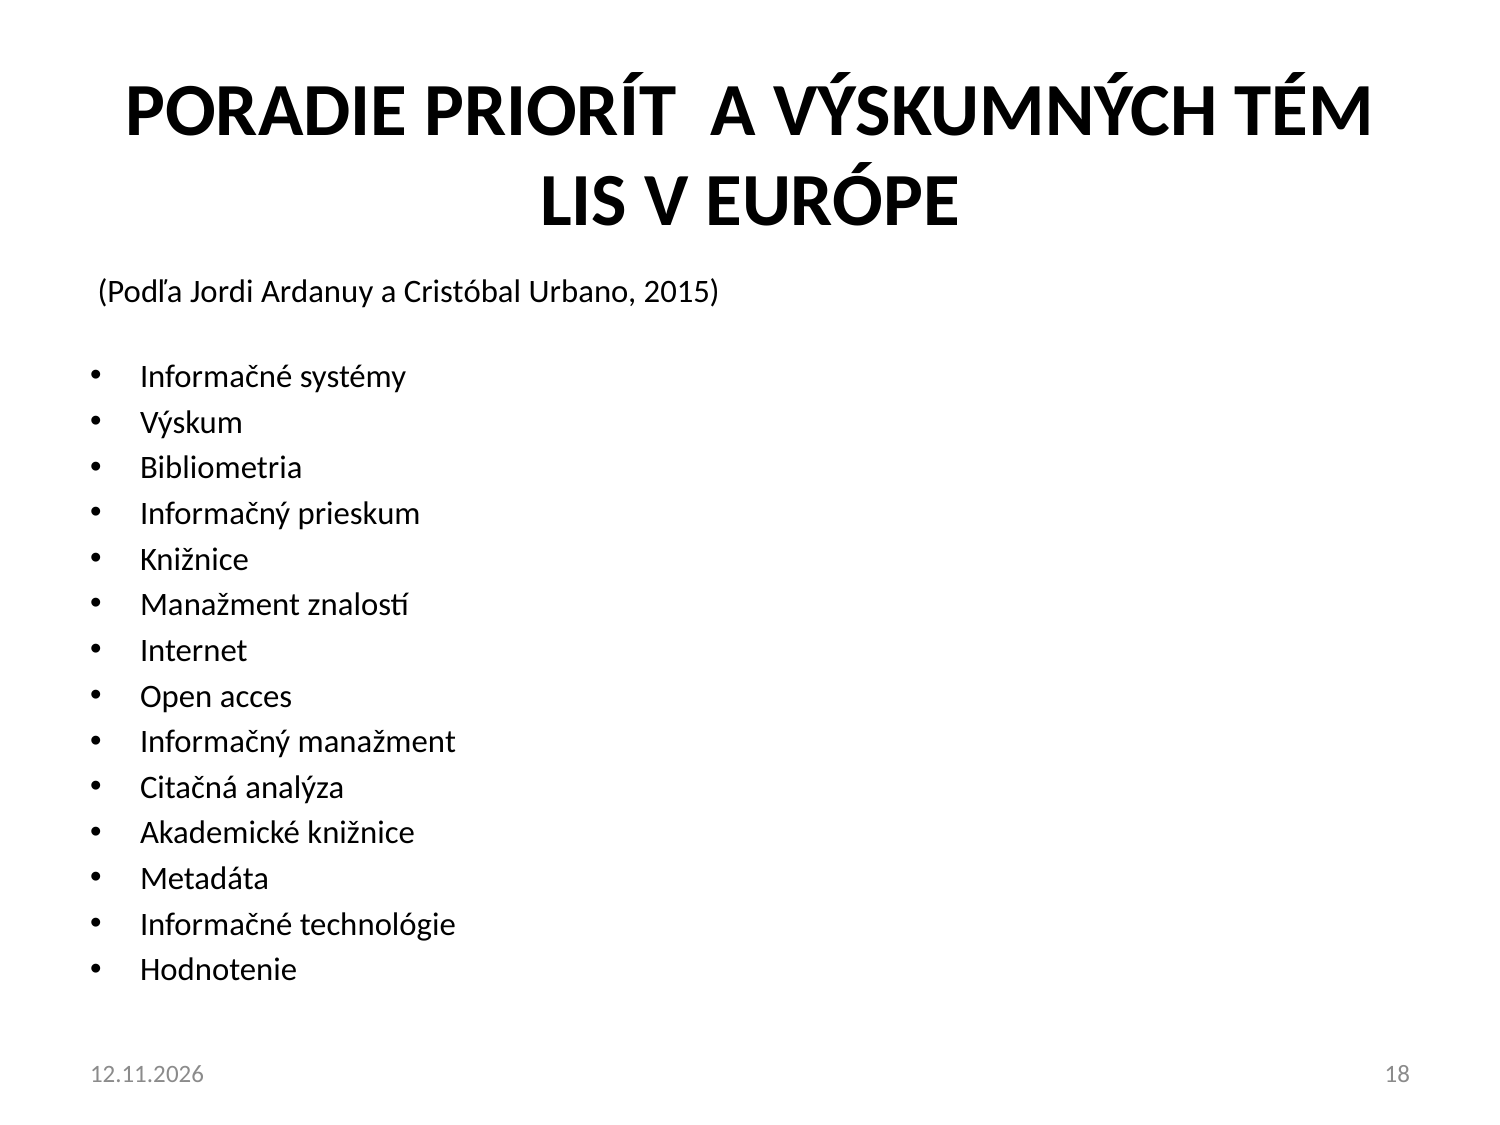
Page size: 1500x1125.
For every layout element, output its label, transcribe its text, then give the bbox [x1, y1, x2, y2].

slide_number 18 [1074, 1042, 1425, 1103]
list (Podľa Jordi Ardanuy a Cristóbal Urbano, 2015) Informačné systémy Výskum Bibliometria Informačný prieskum Knižnice Manažment znalostí Internet Open acces Informačný manažment Citačná analýza Akademické knižnice Metadáta Informačné technológie Hodnotenie [75, 262, 1425, 1005]
title Poradie priorít a výskumných tém LIS v Európe [75, 45, 1425, 256]
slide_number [75, 1042, 425, 1103]
